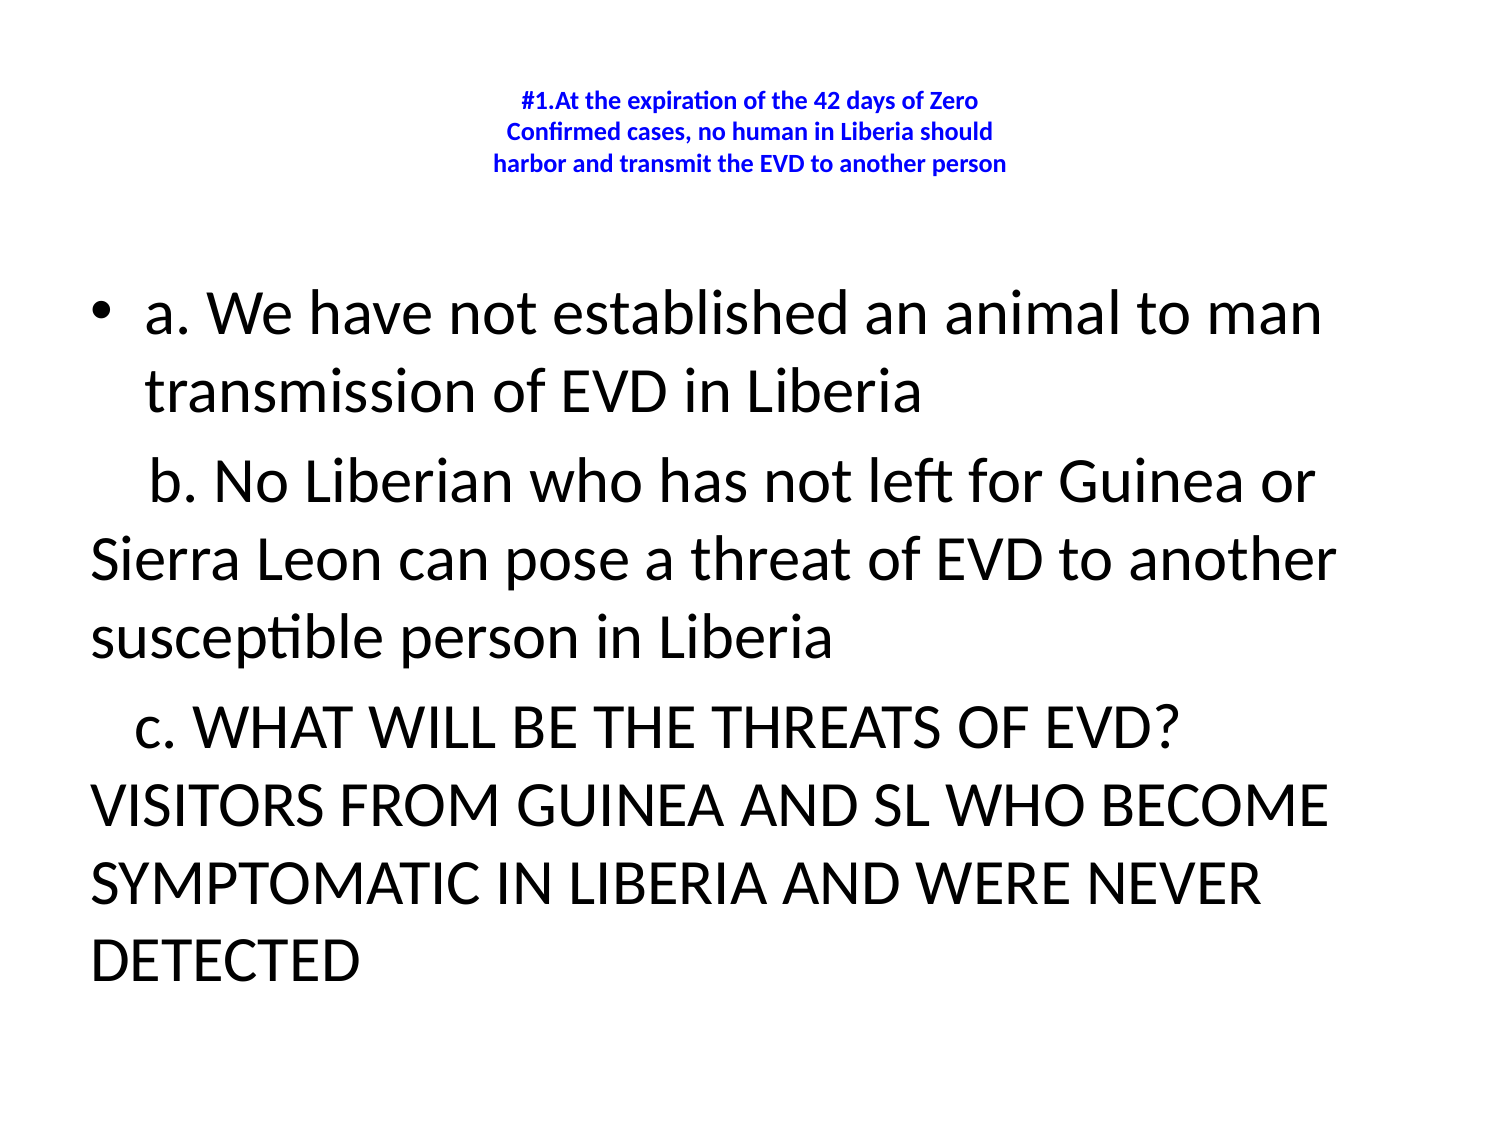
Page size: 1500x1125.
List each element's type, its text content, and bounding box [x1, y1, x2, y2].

list a. We have not established an animal to man transmission of EVD in Liberia b. No Liberian who has not left for Guinea or Sierra Leon can pose a threat of EVD to another susceptible person in Liberia c. WHAT WILL BE THE THREATS OF EVD? VISITORS FROM GUINEA AND SL WHO BECOME SYMPTOMATIC IN LIBERIA AND WERE NEVER DETECTED [75, 262, 1425, 1005]
title #1.At the expiration of the 42 days of Zero Confirmed cases, no human in Liberia should harbor and transmit the EVD to another person [0, 0, 1500, 250]
